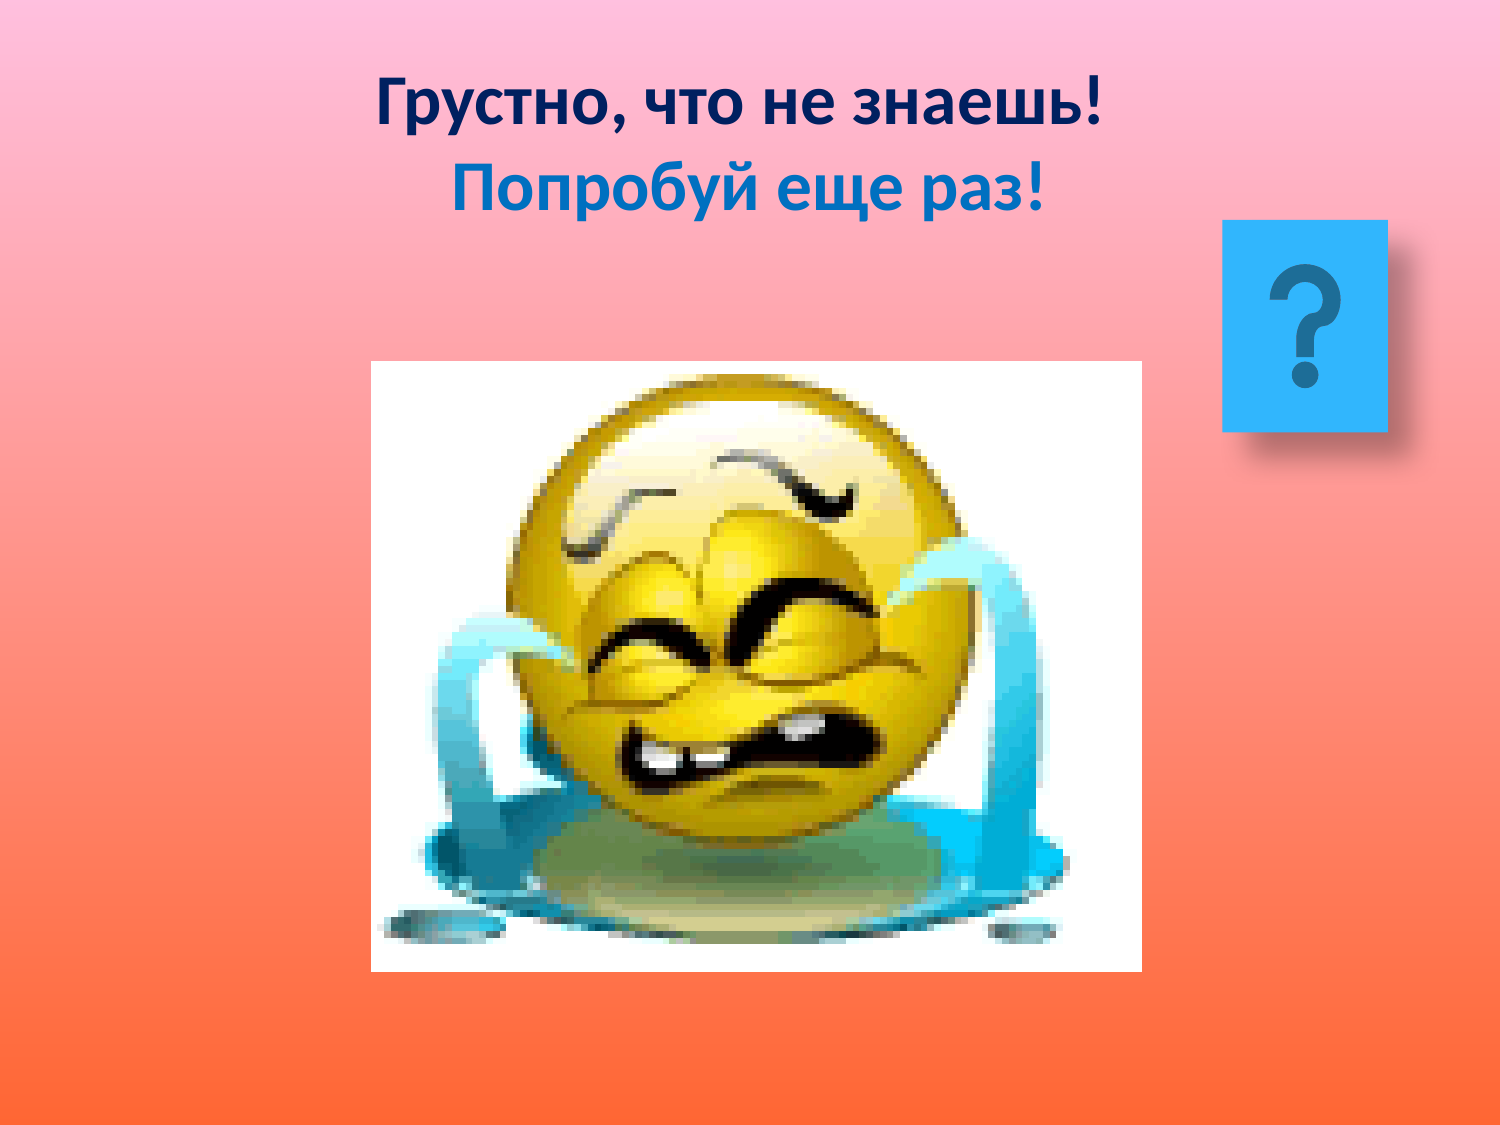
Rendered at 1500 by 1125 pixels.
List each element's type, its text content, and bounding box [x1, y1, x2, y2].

title Грустно, что не знаешь! Попробуй еще раз! [75, 45, 1425, 233]
text_box [1220, 218, 1390, 435]
picture [371, 361, 1142, 972]
